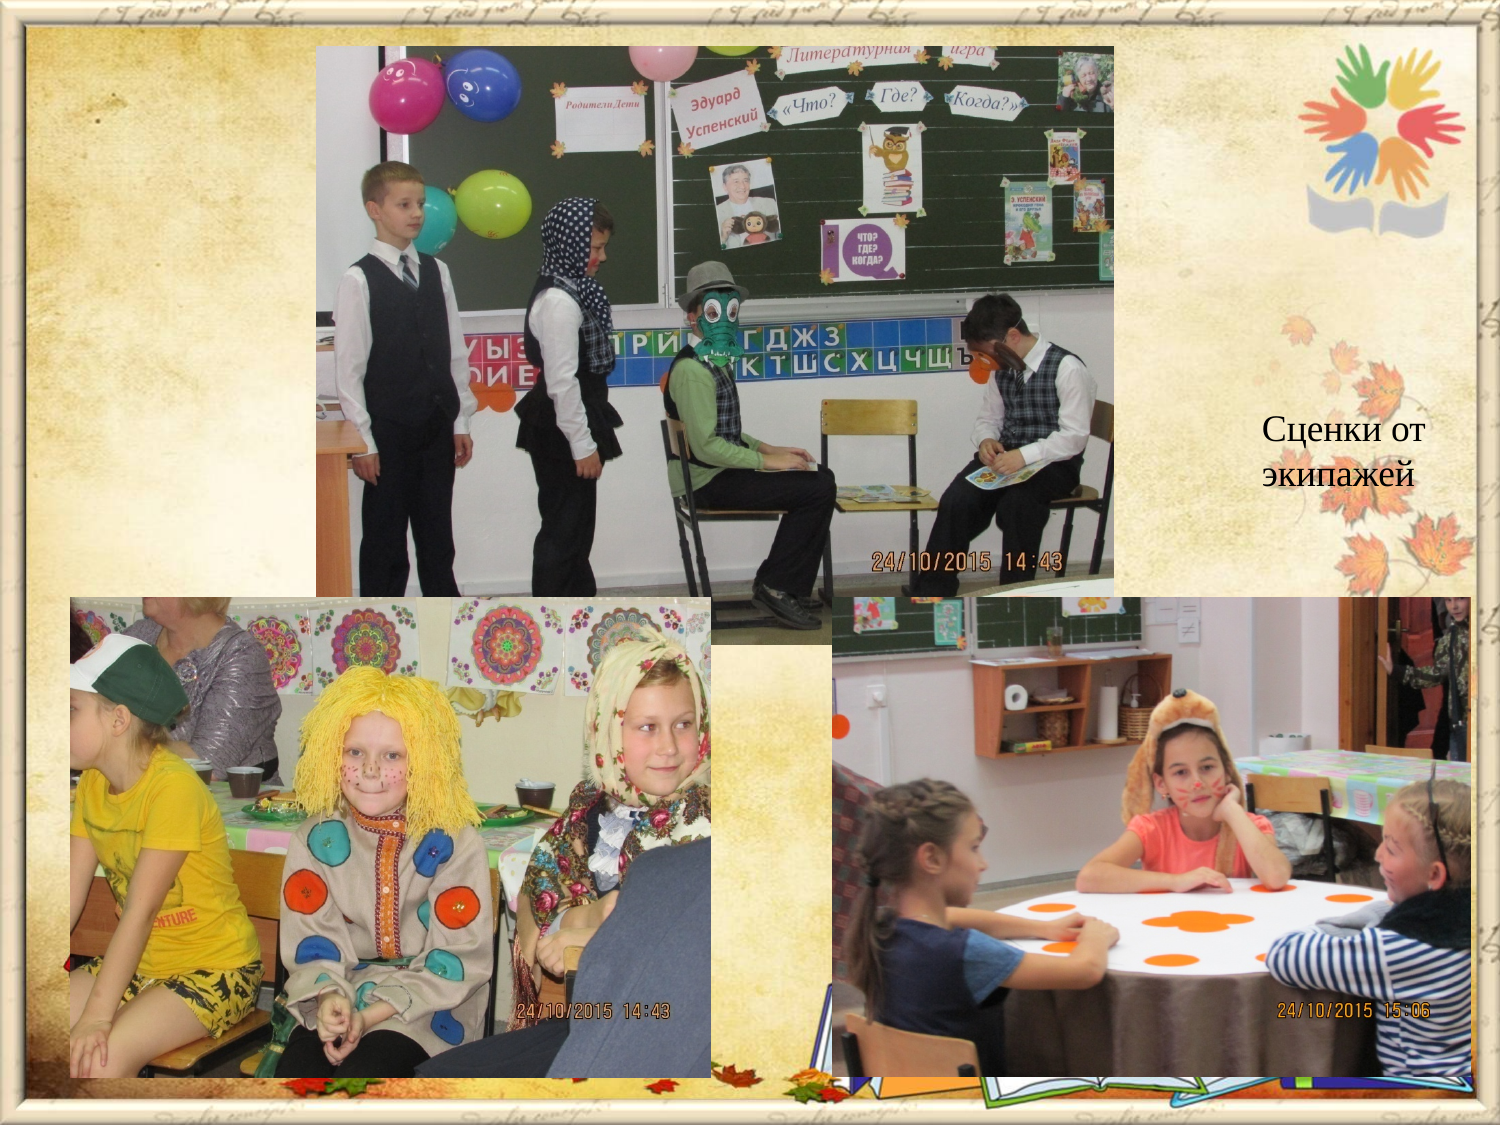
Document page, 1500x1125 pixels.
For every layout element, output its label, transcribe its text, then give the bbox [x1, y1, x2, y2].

text_box Сценки от экипажей [1247, 397, 1451, 502]
picture [0, 0, 1500, 1125]
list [70, 597, 712, 1079]
